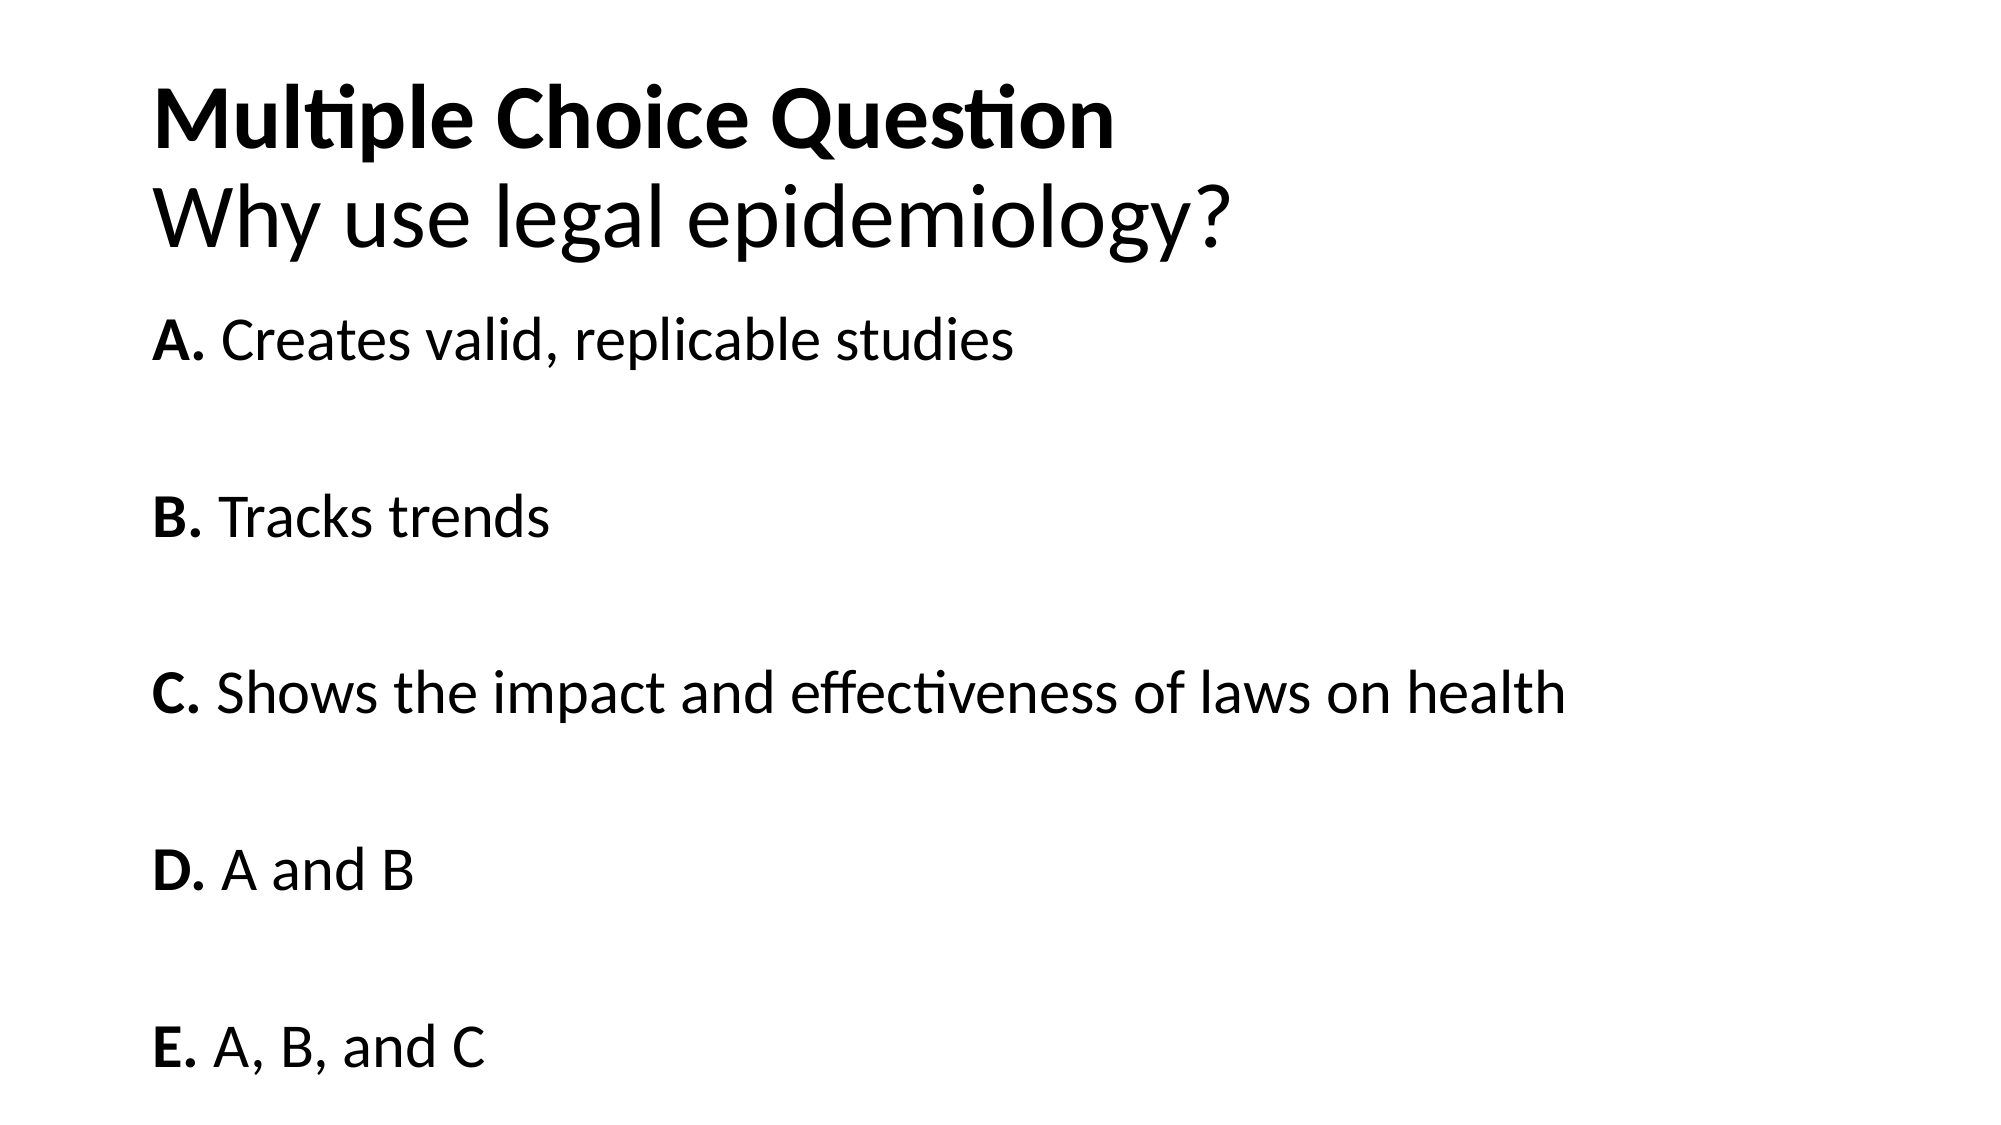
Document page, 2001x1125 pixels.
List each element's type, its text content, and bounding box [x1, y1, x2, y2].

list A. Creates valid, replicable studies B. Tracks trends C. Shows the impact and effectiveness of laws on health D. A and B E. A, B, and C [137, 299, 1863, 1087]
title Multiple Choice Question Why use legal epidemiology? [137, 59, 1863, 278]
